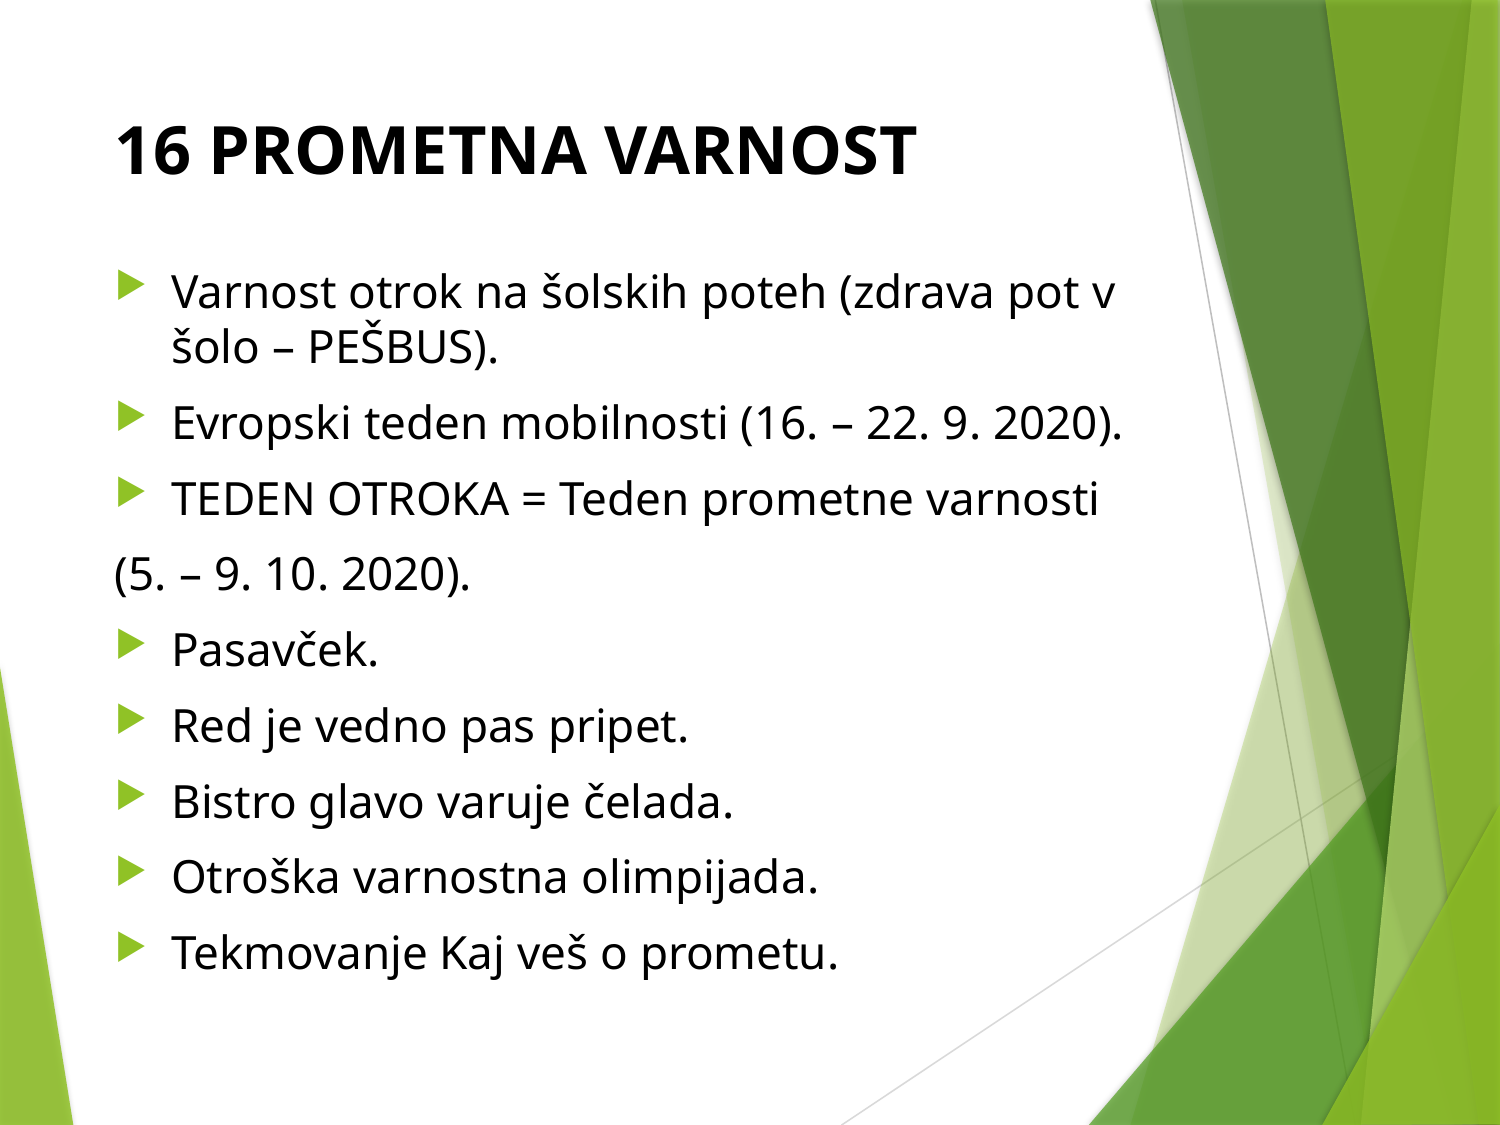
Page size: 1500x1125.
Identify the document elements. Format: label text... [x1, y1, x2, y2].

list Varnost otrok na šolskih poteh (zdrava pot v šolo – PEŠBUS). Evropski teden mobilnosti (16. – 22. 9. 2020). TEDEN OTROKA = Teden prometne varnosti (5. – 9. 10. 2020). Pasavček. Red je vedno pas pripet. Bistro glavo varuje čelada. Otroška varnostna olimpijada. Tekmovanje Kaj veš o prometu. [99, 255, 1142, 991]
title 16 PROMETNA VARNOST [99, 99, 1142, 255]
